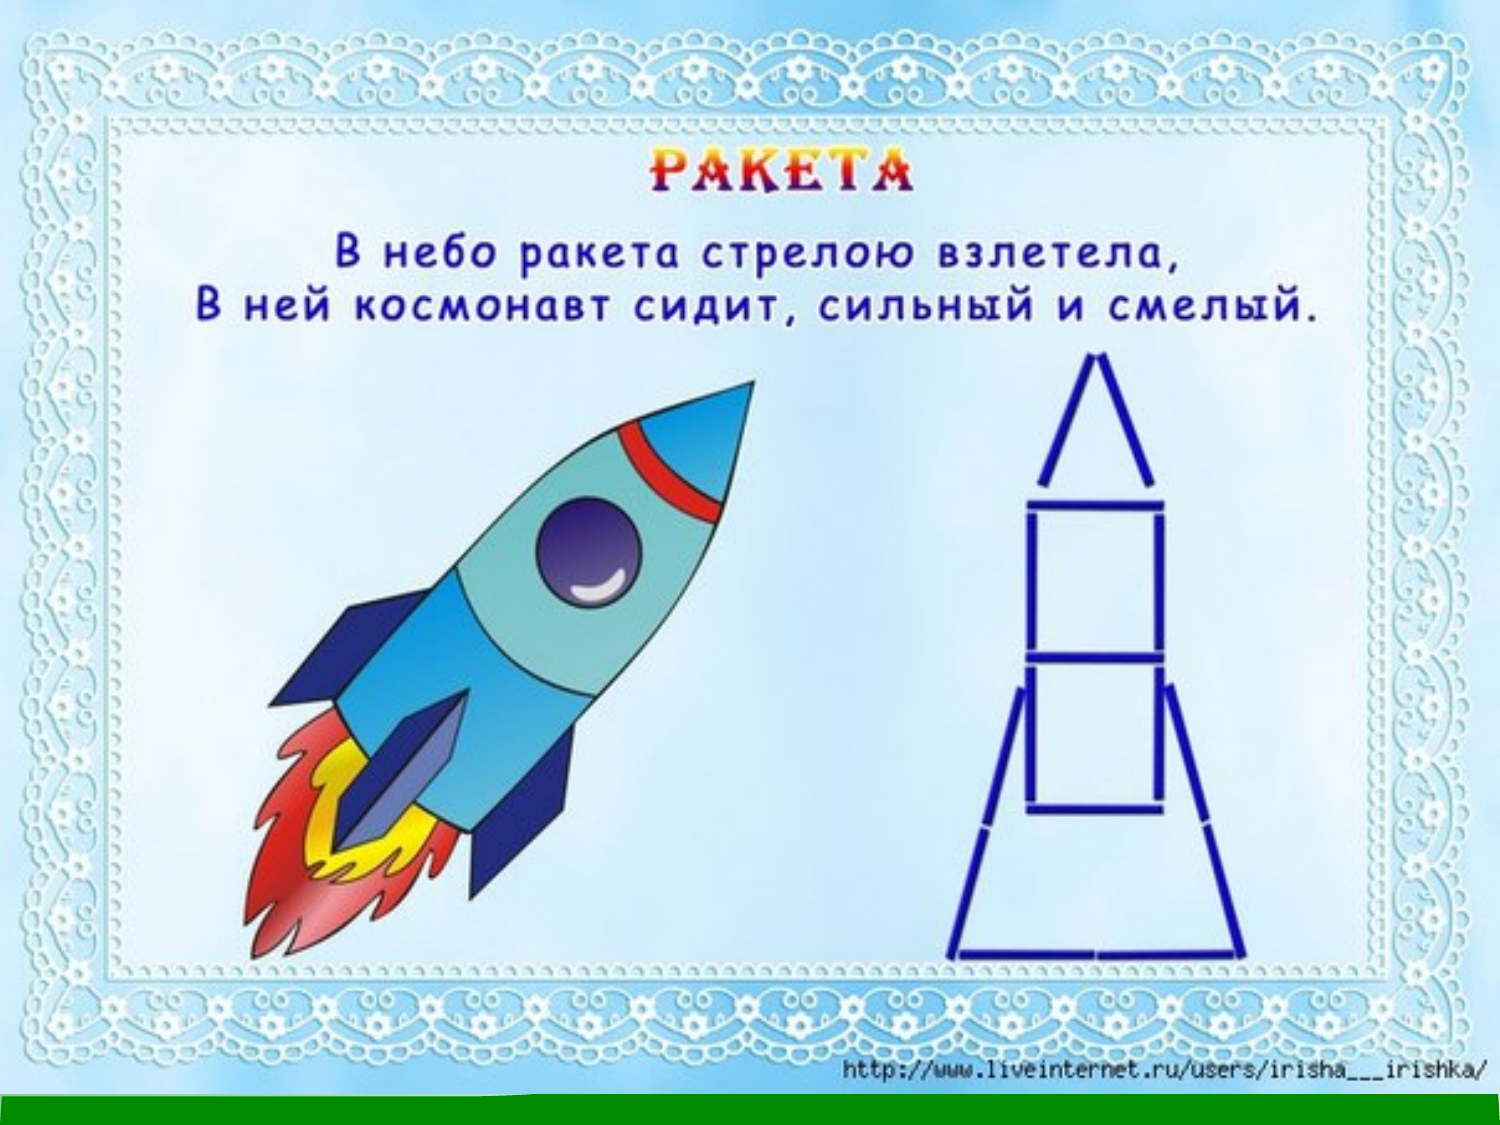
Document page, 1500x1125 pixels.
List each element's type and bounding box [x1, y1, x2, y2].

list [0, 0, 1500, 1095]
